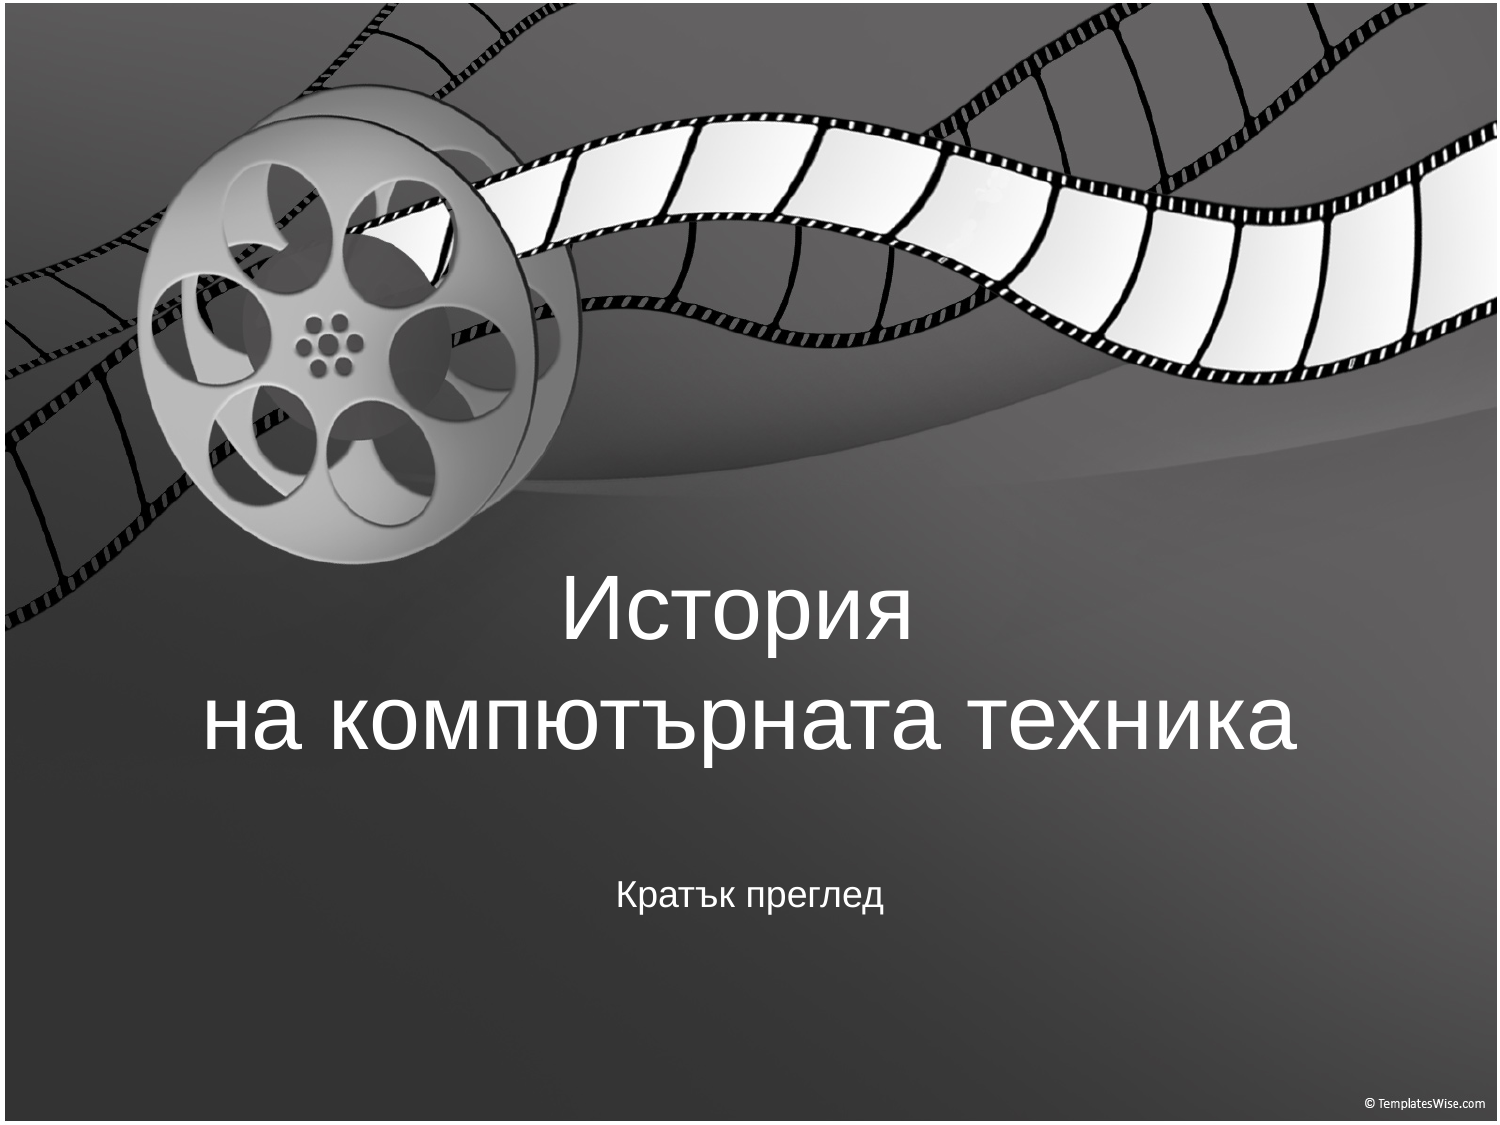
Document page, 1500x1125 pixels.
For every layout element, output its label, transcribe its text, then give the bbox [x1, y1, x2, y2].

picture [0, 0, 1500, 1125]
text_box Кратък преглед [249, 862, 1250, 923]
title История на компютърната техника [112, 537, 1388, 779]
